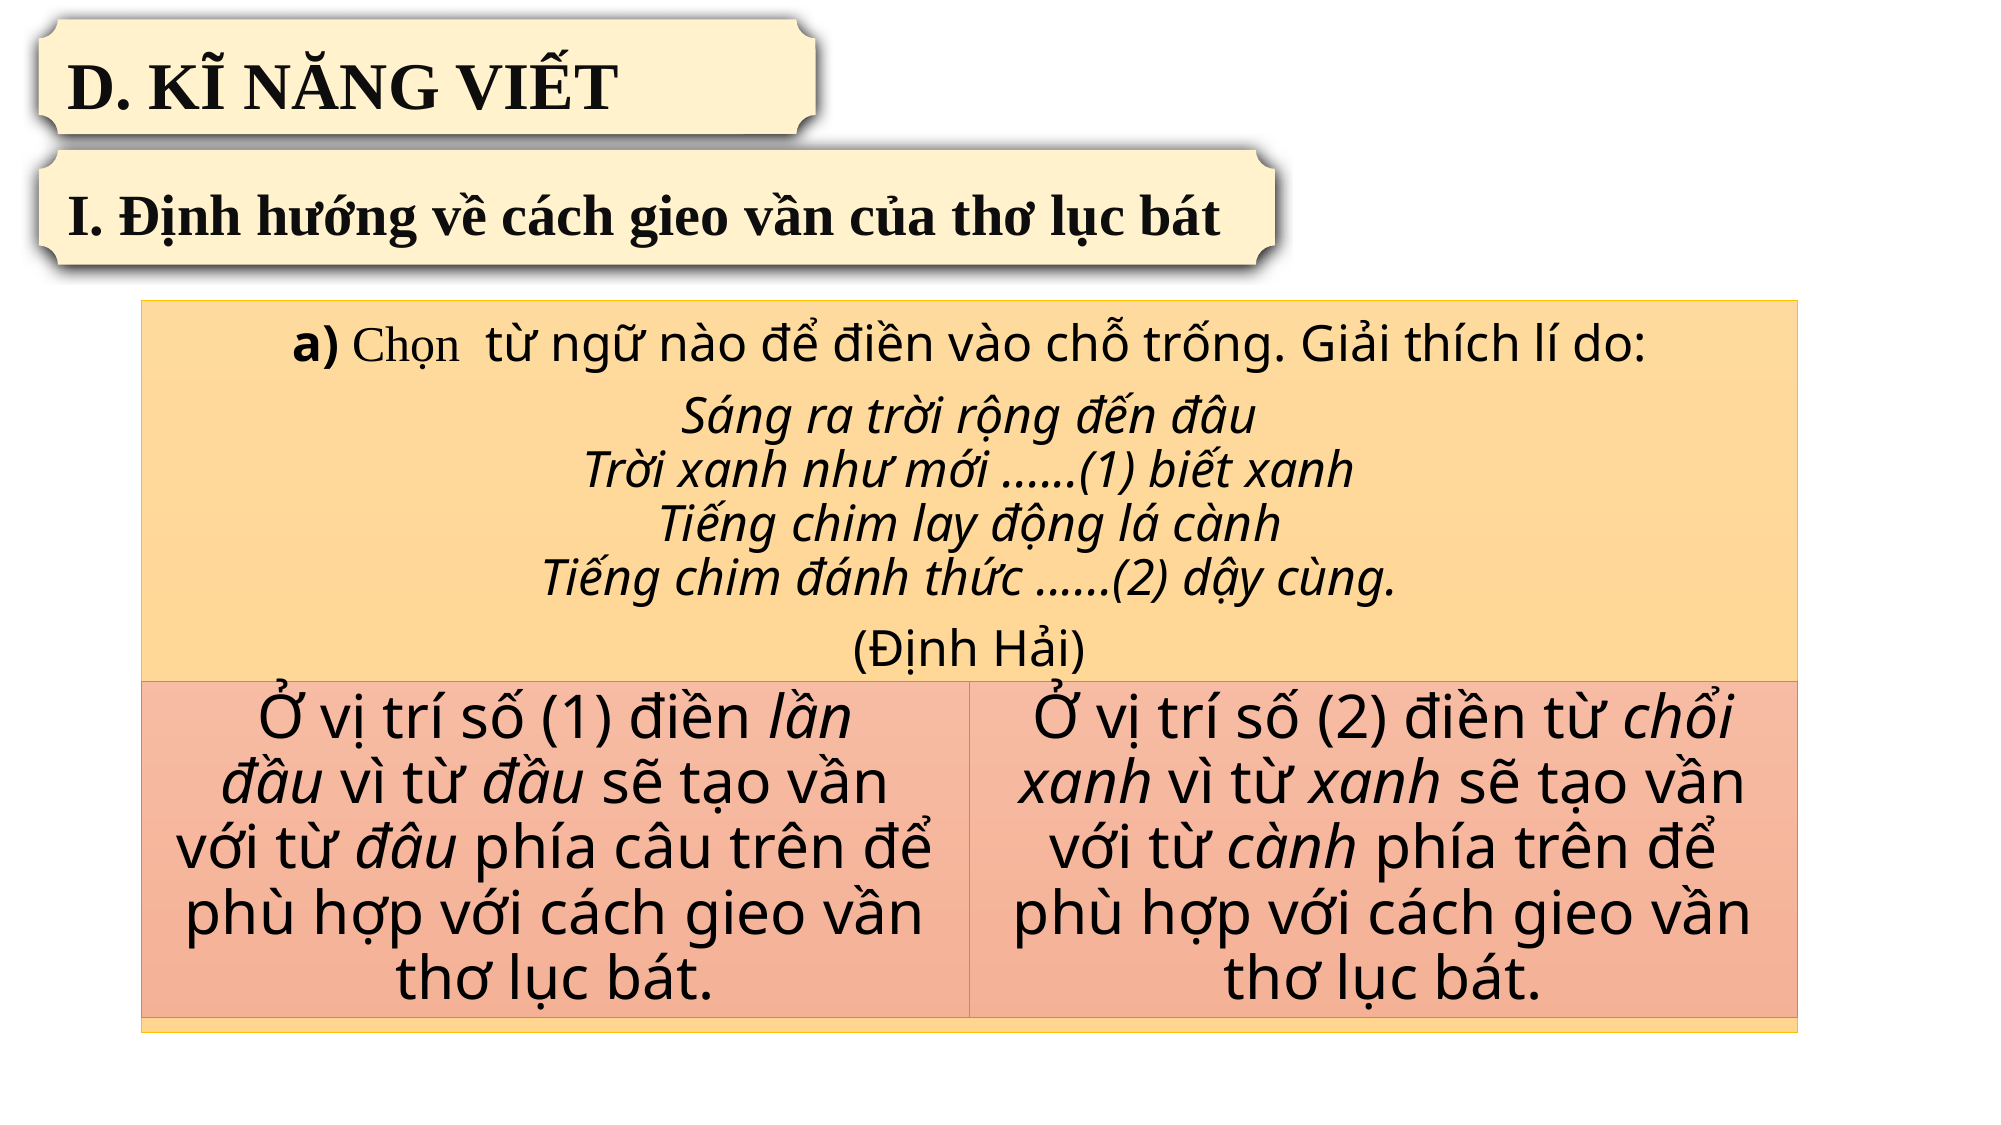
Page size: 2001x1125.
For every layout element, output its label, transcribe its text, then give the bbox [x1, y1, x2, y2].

text_box I. Định hướng về cách gieo vần của thơ lục bát [37, 148, 1277, 266]
text_box D. KĨ NĂNG VIẾT [37, 18, 817, 136]
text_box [141, 299, 1798, 1033]
